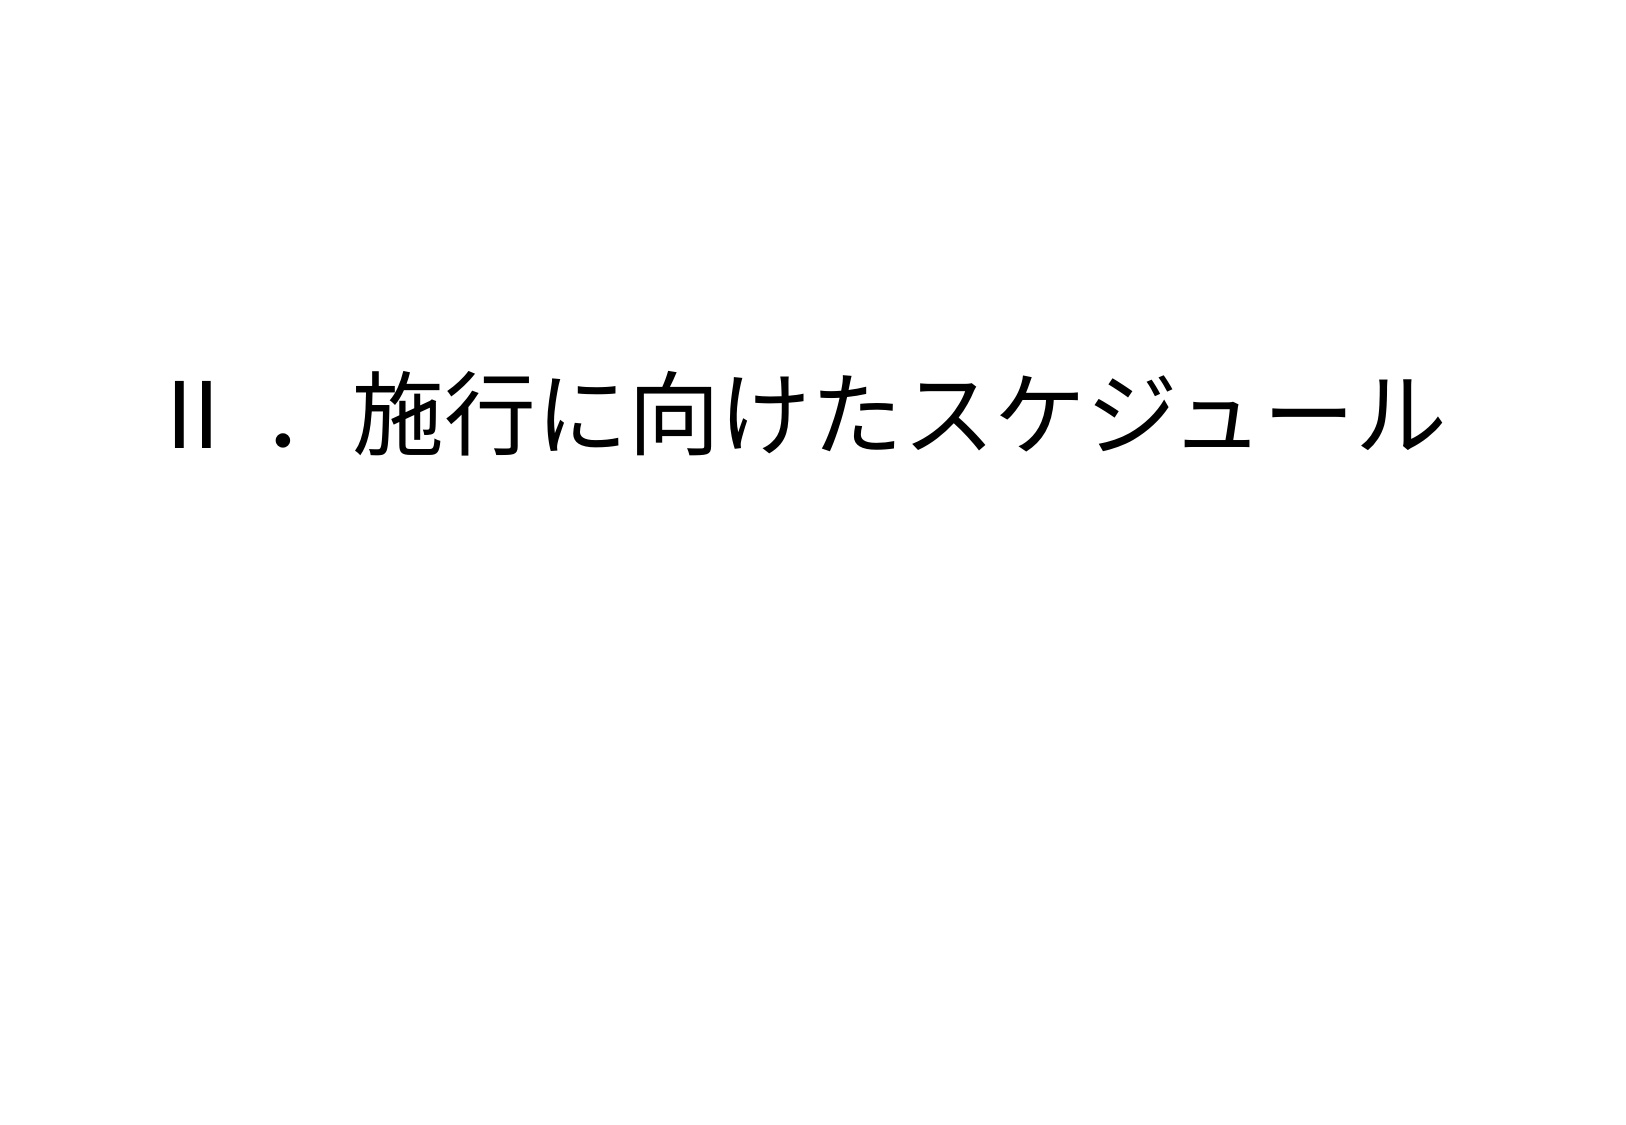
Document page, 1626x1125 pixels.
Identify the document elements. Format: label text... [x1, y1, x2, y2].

title Ⅱ．施行に向けたスケジュール [91, 290, 1504, 532]
